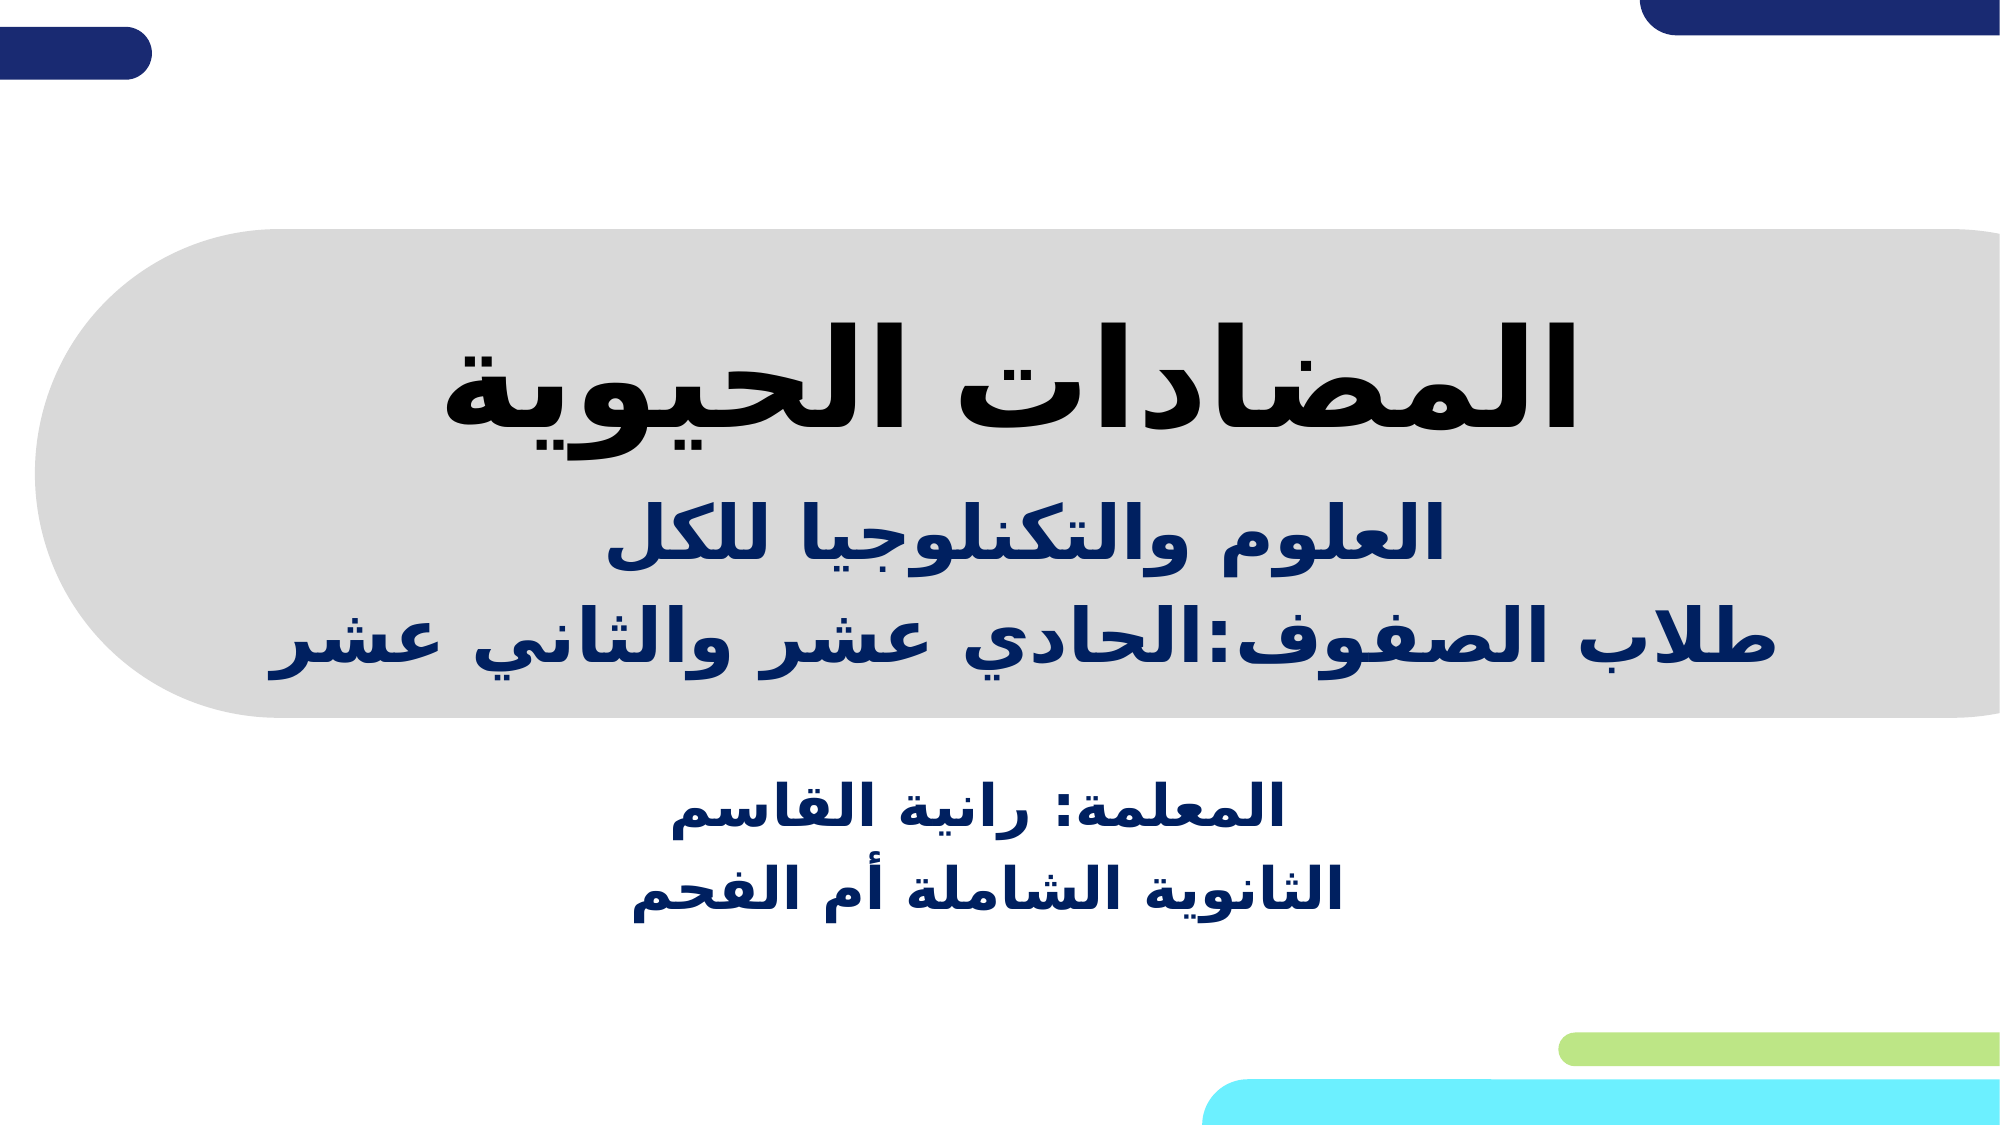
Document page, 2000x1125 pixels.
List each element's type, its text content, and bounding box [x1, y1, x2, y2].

title المضادات الحيوية [121, 269, 1905, 476]
list المعلمة: رانية القاسم الثانوية الشاملة أم الفحم [86, 760, 1871, 879]
subtitle العلوم والتكنلوجيا للكل طلاب الصفوف:الحادي عشر والثاني عشر [121, 478, 1905, 802]
